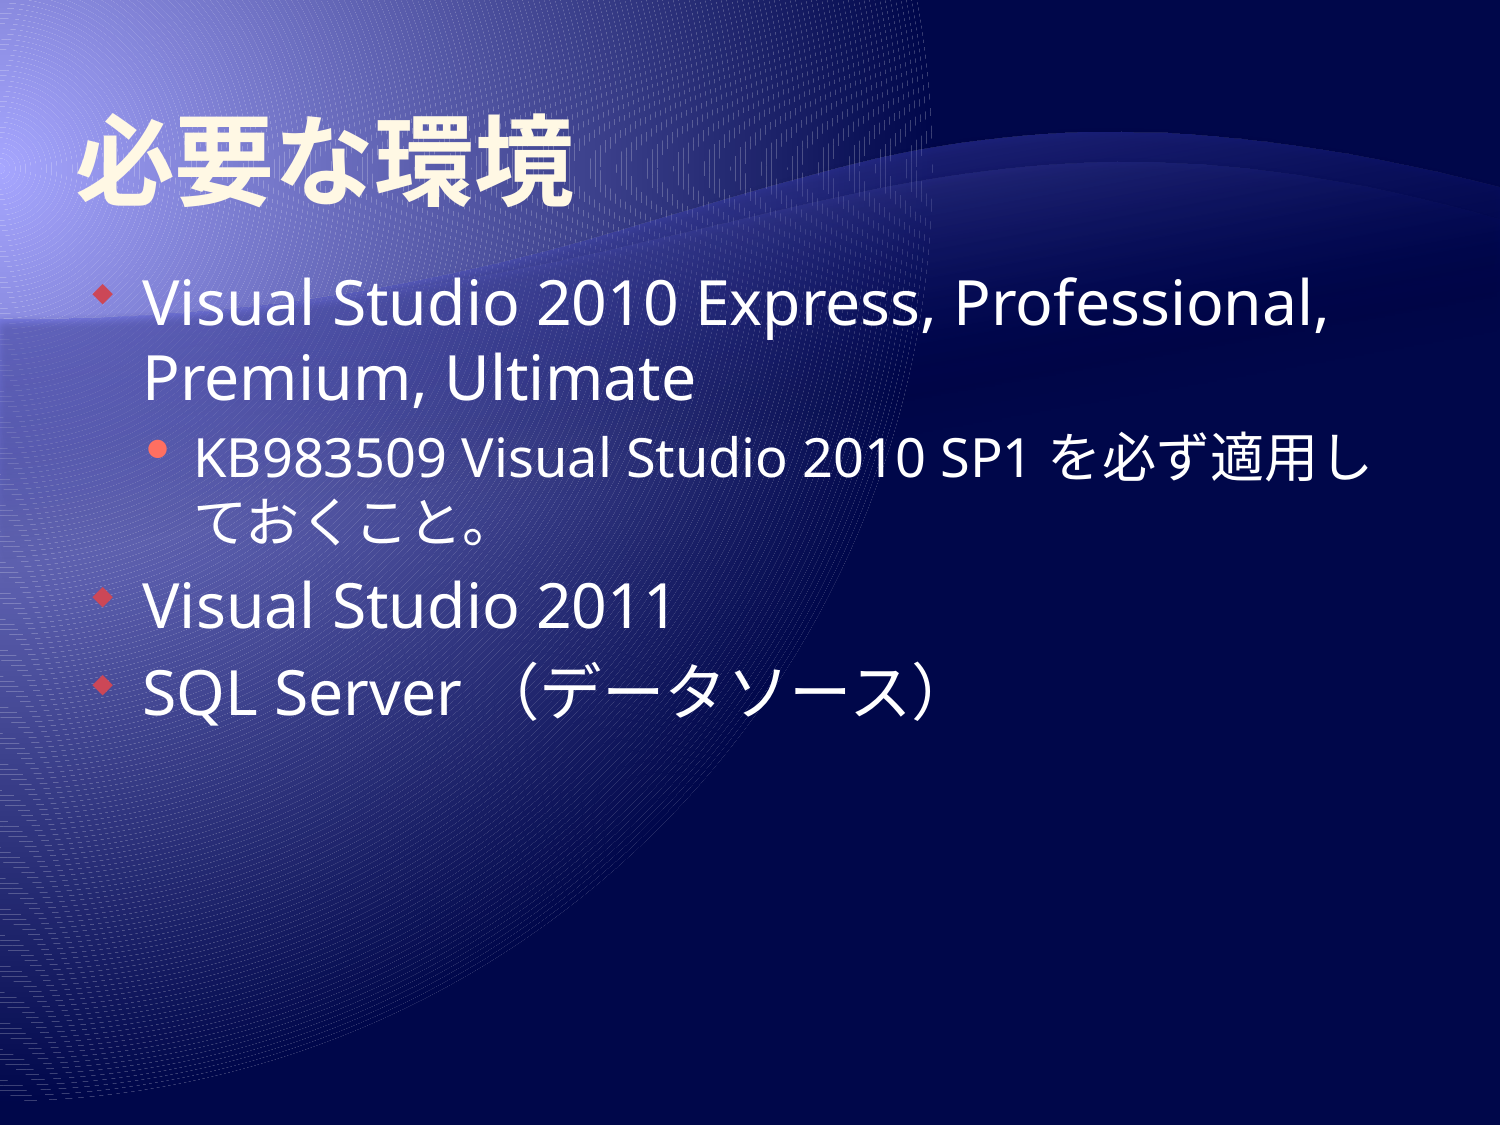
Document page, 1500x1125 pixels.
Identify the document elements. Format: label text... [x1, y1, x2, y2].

title 必要な環境 [75, 87, 1425, 220]
list Visual Studio 2010 Express, Professional, Premium, Ultimate KB983509 Visual Studio 2010 SP1を必ず適用しておくこと。 Visual Studio 2011 SQL Server（データソース） [75, 255, 1425, 1037]
